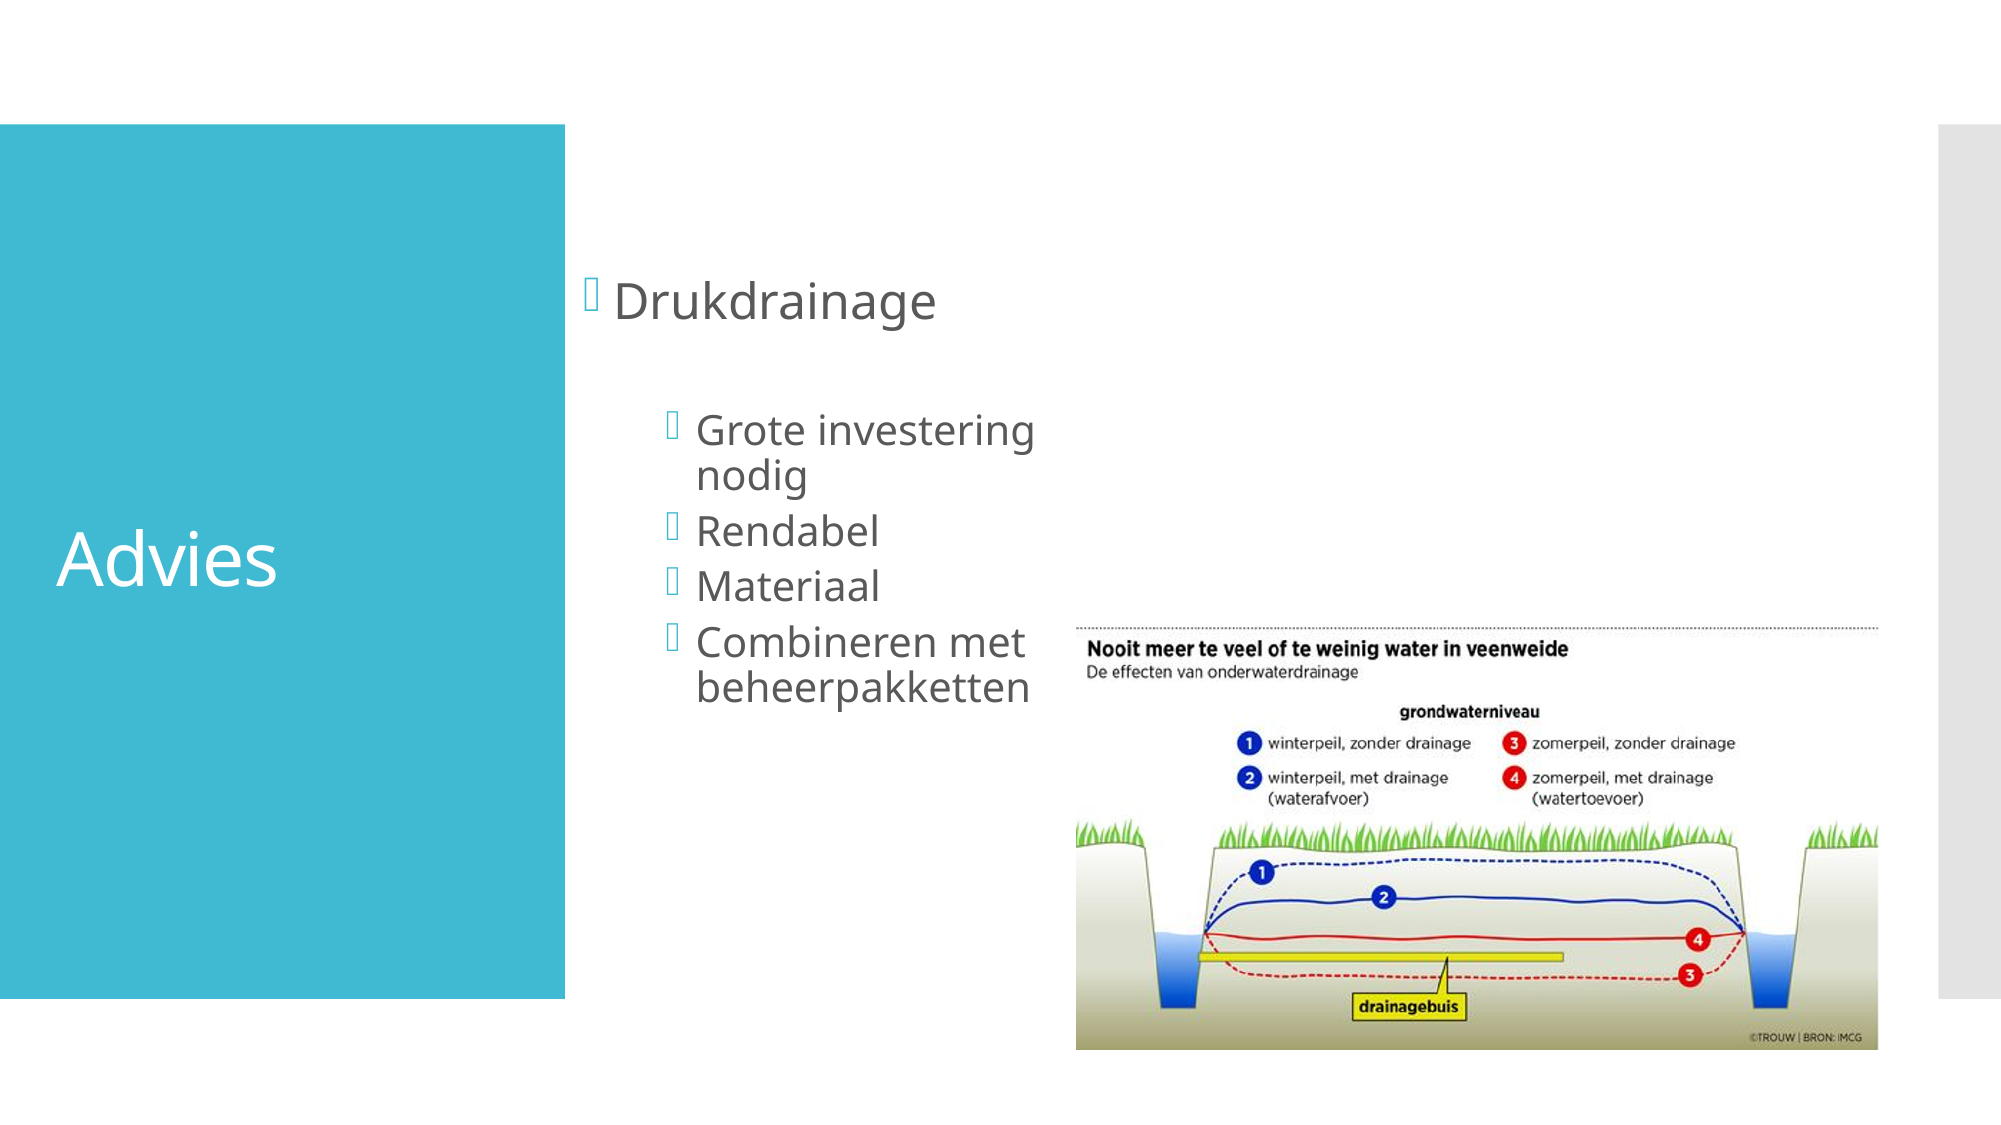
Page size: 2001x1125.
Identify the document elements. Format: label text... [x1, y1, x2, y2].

picture [1075, 626, 1879, 1050]
list Drukdrainage Grote investering nodig Rendabel Materiaal Combineren met beheerpakketten [568, 99, 1157, 940]
title Advies [41, 184, 525, 940]
